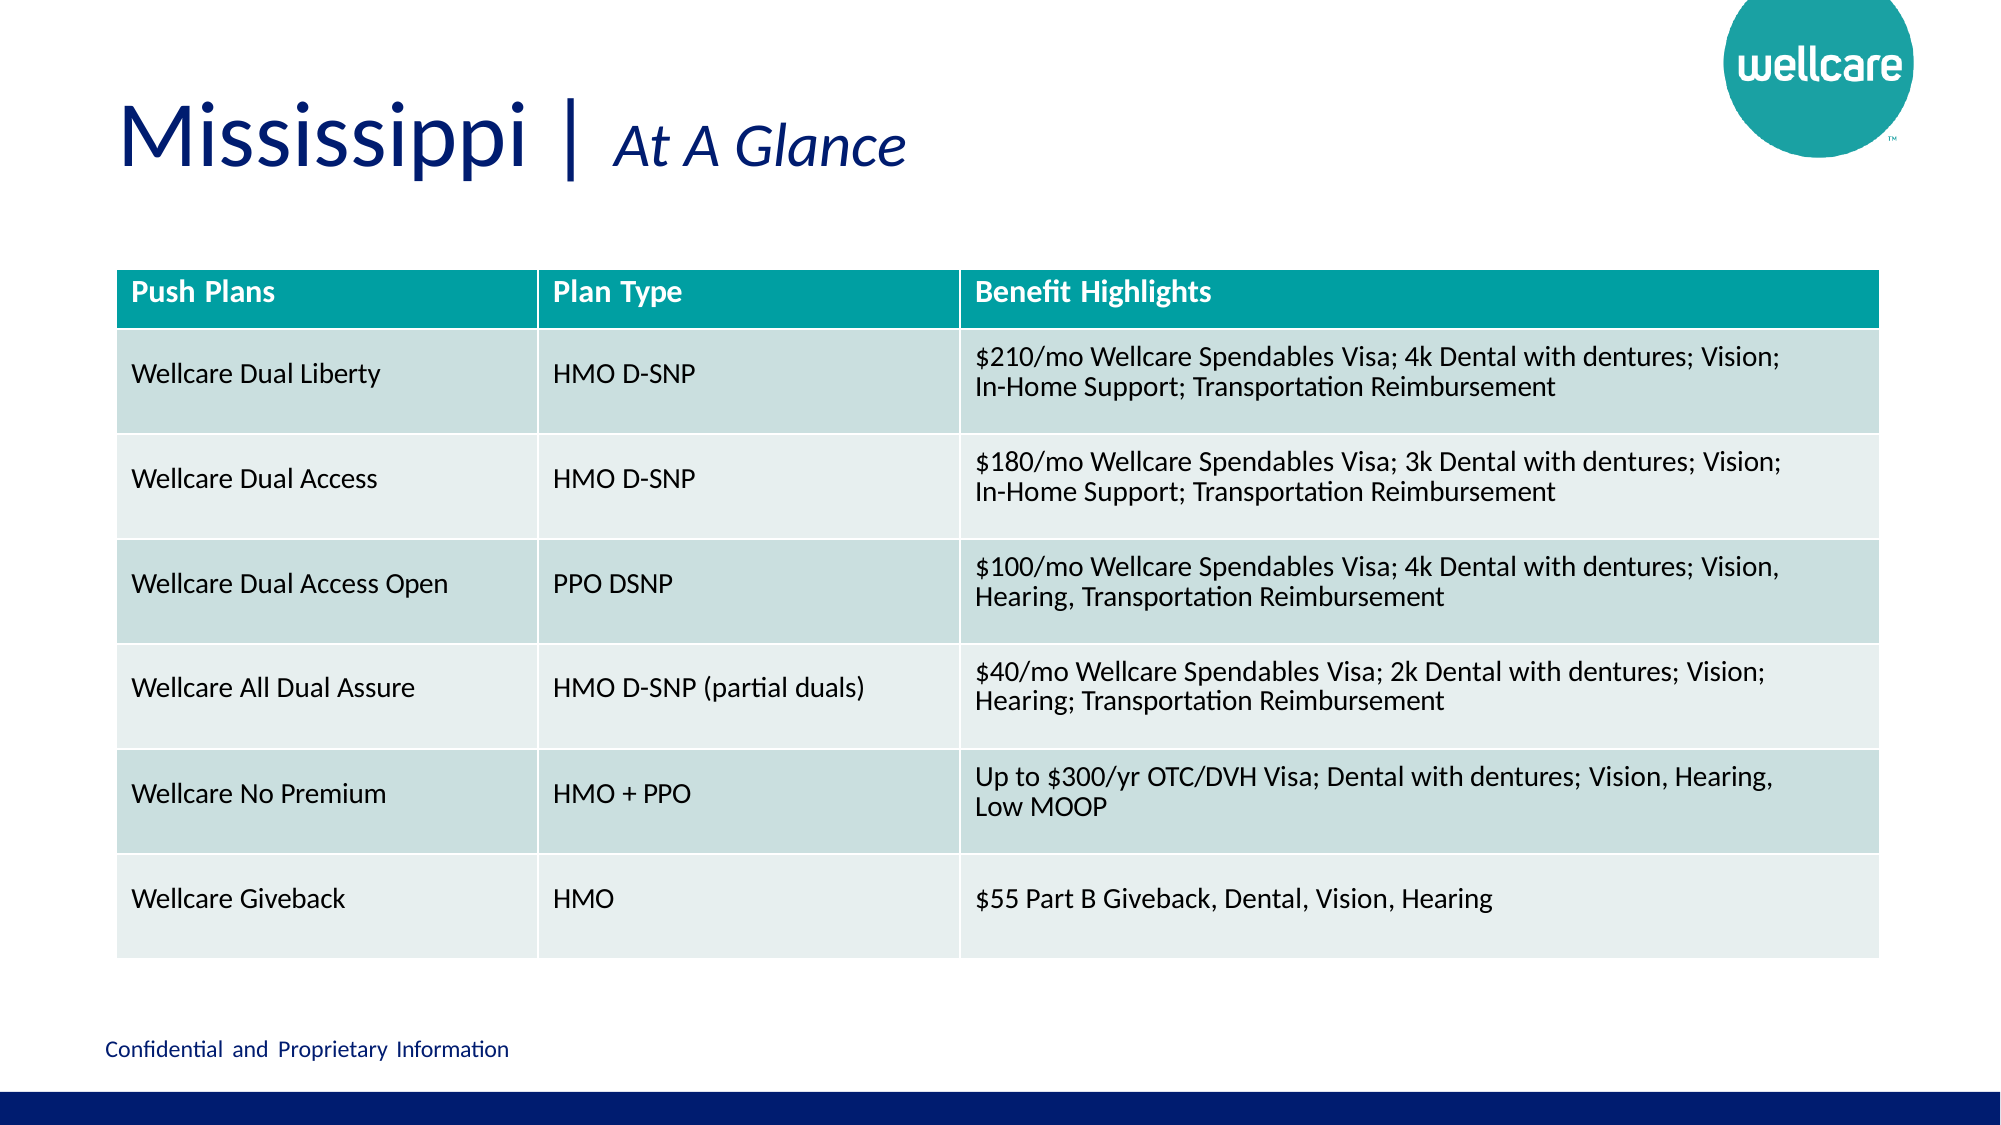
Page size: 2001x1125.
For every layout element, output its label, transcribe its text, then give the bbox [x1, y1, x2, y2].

table_cell HMO D-SNP (partial duals) [539, 645, 959, 748]
table_header Push Plans [117, 270, 537, 328]
table_cell $100/mo Wellcare Spendables Visa; 4k Dental with dentures; Vision, Hearing, Transportation Reimbursement [961, 540, 1879, 643]
table_cell HMO [539, 855, 959, 958]
table_cell Wellcare Dual Liberty [117, 330, 537, 433]
table_cell $55 Part B Giveback, Dental, Vision, Hearing [961, 855, 1879, 958]
table_cell PPO DSNP [539, 540, 959, 643]
table_cell HMO D-SNP [539, 330, 959, 433]
footer Confidential and Proprietary Information [103, 1036, 652, 1125]
table_cell Up to $300/yr OTC/DVH Visa; Dental with dentures; Vision, Hearing, Low MOOP [961, 750, 1879, 853]
table_cell $180/mo Wellcare Spendables Visa; 3k Dental with dentures; Vision; In-Home Support; Transportation Reimbursement [961, 435, 1879, 538]
table_cell Wellcare Dual Access [117, 435, 537, 538]
table_cell Wellcare No Premium [117, 750, 537, 853]
table_cell $210/mo Wellcare Spendables Visa; 4k Dental with dentures; Vision; In-Home Support; Transportation Reimbursement [961, 330, 1879, 433]
title Mississippi | At A Glance [110, 70, 1891, 261]
table_header Benefit Highlights [961, 270, 1879, 328]
table_cell $40/mo Wellcare Spendables Visa; 2k Dental with dentures; Vision; Hearing; Transportation Reimbursement [961, 645, 1879, 748]
table_header Plan Type [539, 270, 959, 328]
table_cell Wellcare Dual Access Open [117, 540, 537, 643]
table_cell HMO + PPO [539, 750, 959, 853]
picture [1723, 0, 1914, 158]
table_cell HMO D-SNP [539, 435, 959, 538]
table_cell Wellcare All Dual Assure [117, 645, 537, 748]
table_cell Wellcare Giveback [117, 855, 537, 958]
